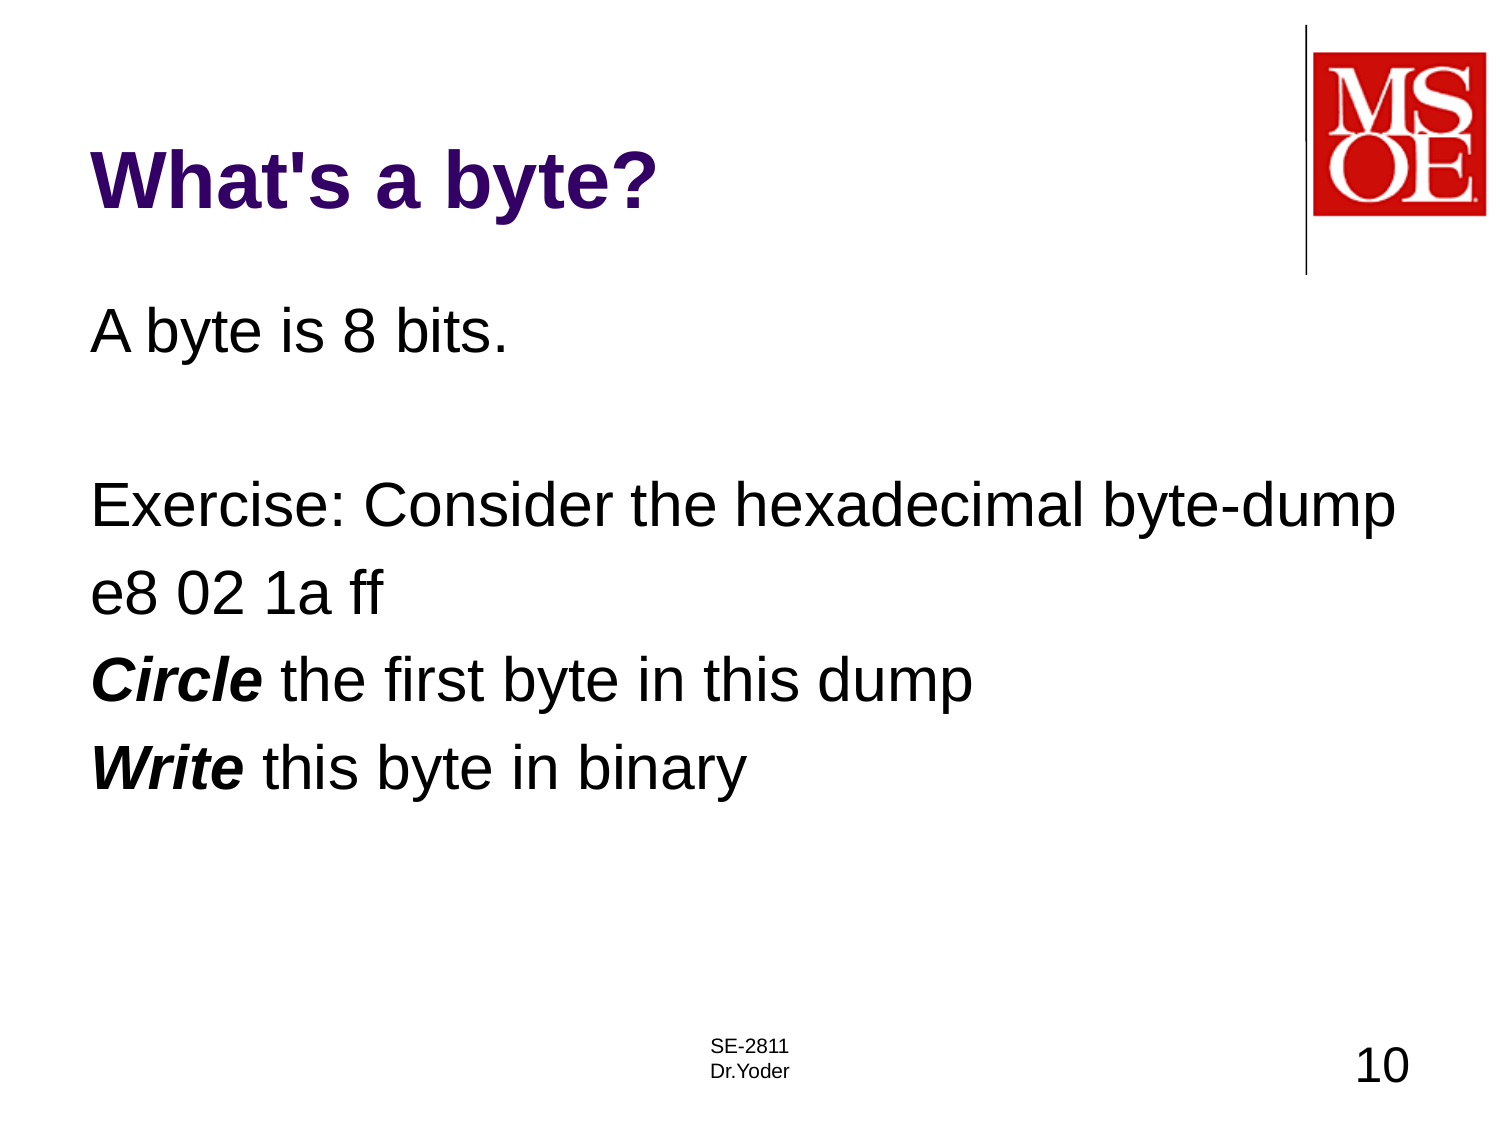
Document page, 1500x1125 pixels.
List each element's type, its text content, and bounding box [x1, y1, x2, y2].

title What's a byte? [74, 19, 1313, 233]
list A byte is 8 bits. Exercise: Consider the hexadecimal byte-dump e8 02 1a ff Circle the first byte in this dump Write this byte in binary [74, 281, 1426, 1006]
footer SE-2811 Dr.Yoder [512, 1024, 988, 1101]
slide_number 10 [1074, 1024, 1426, 1101]
picture [1313, 37, 1488, 232]
